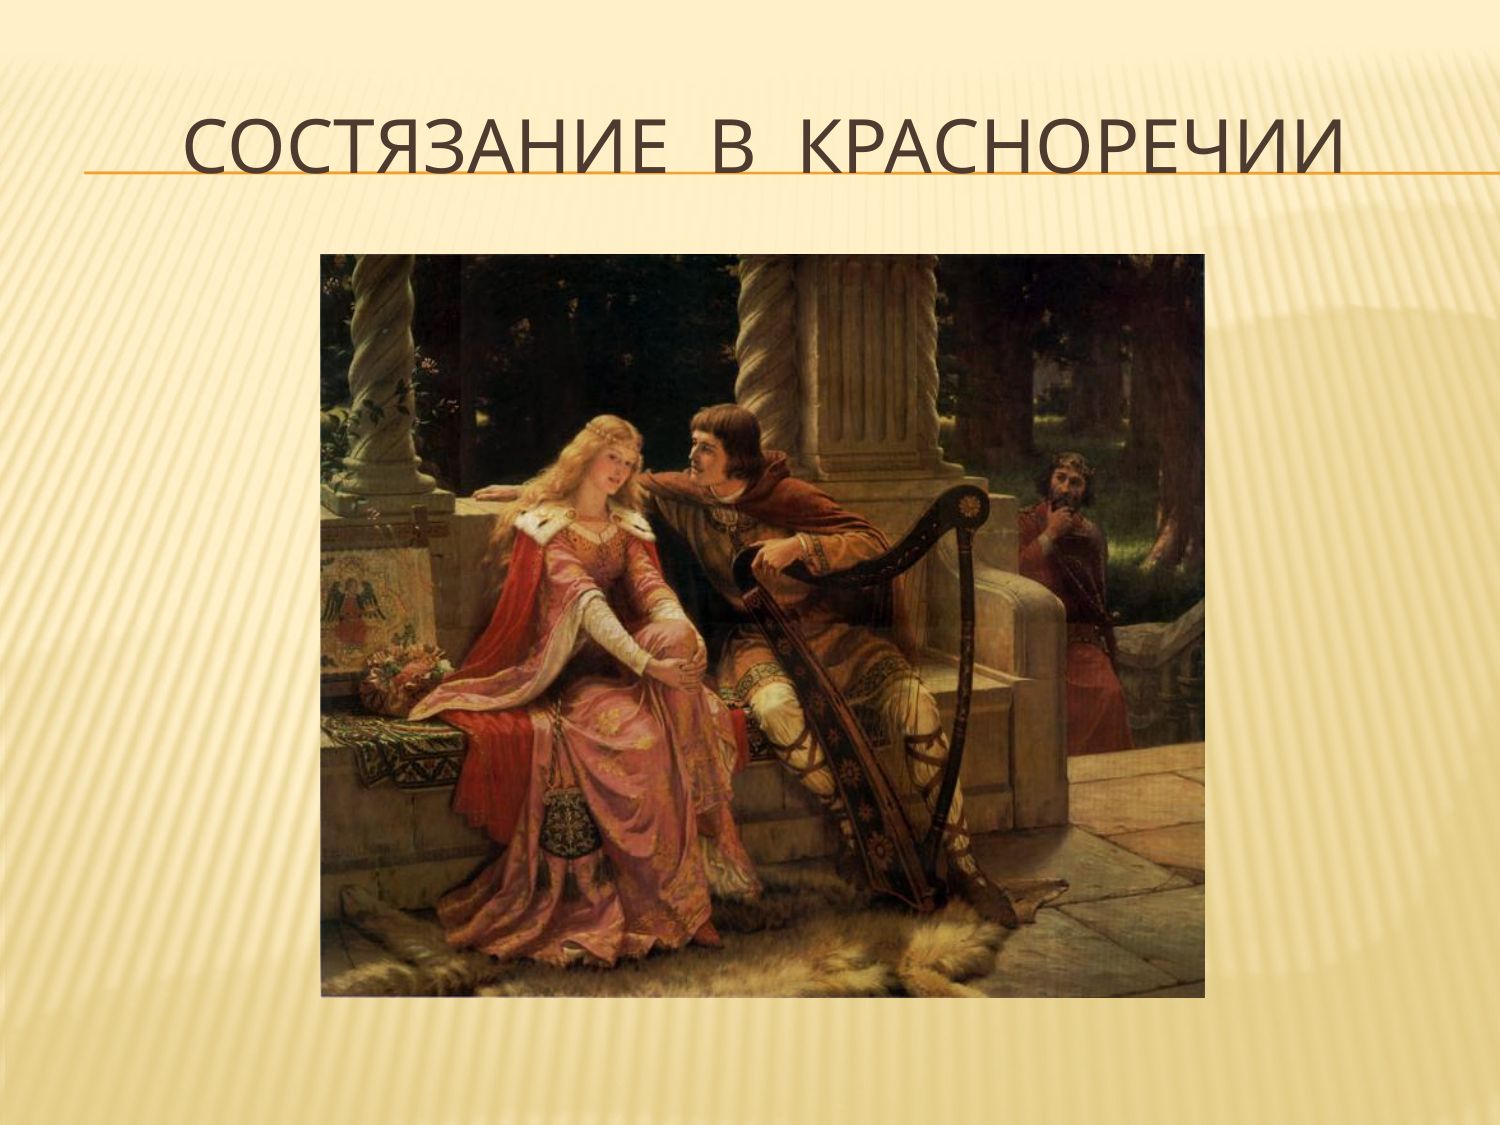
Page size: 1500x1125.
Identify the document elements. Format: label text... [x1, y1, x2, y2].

title Состязание в красноречии [50, 75, 1475, 213]
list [320, 254, 1205, 998]
